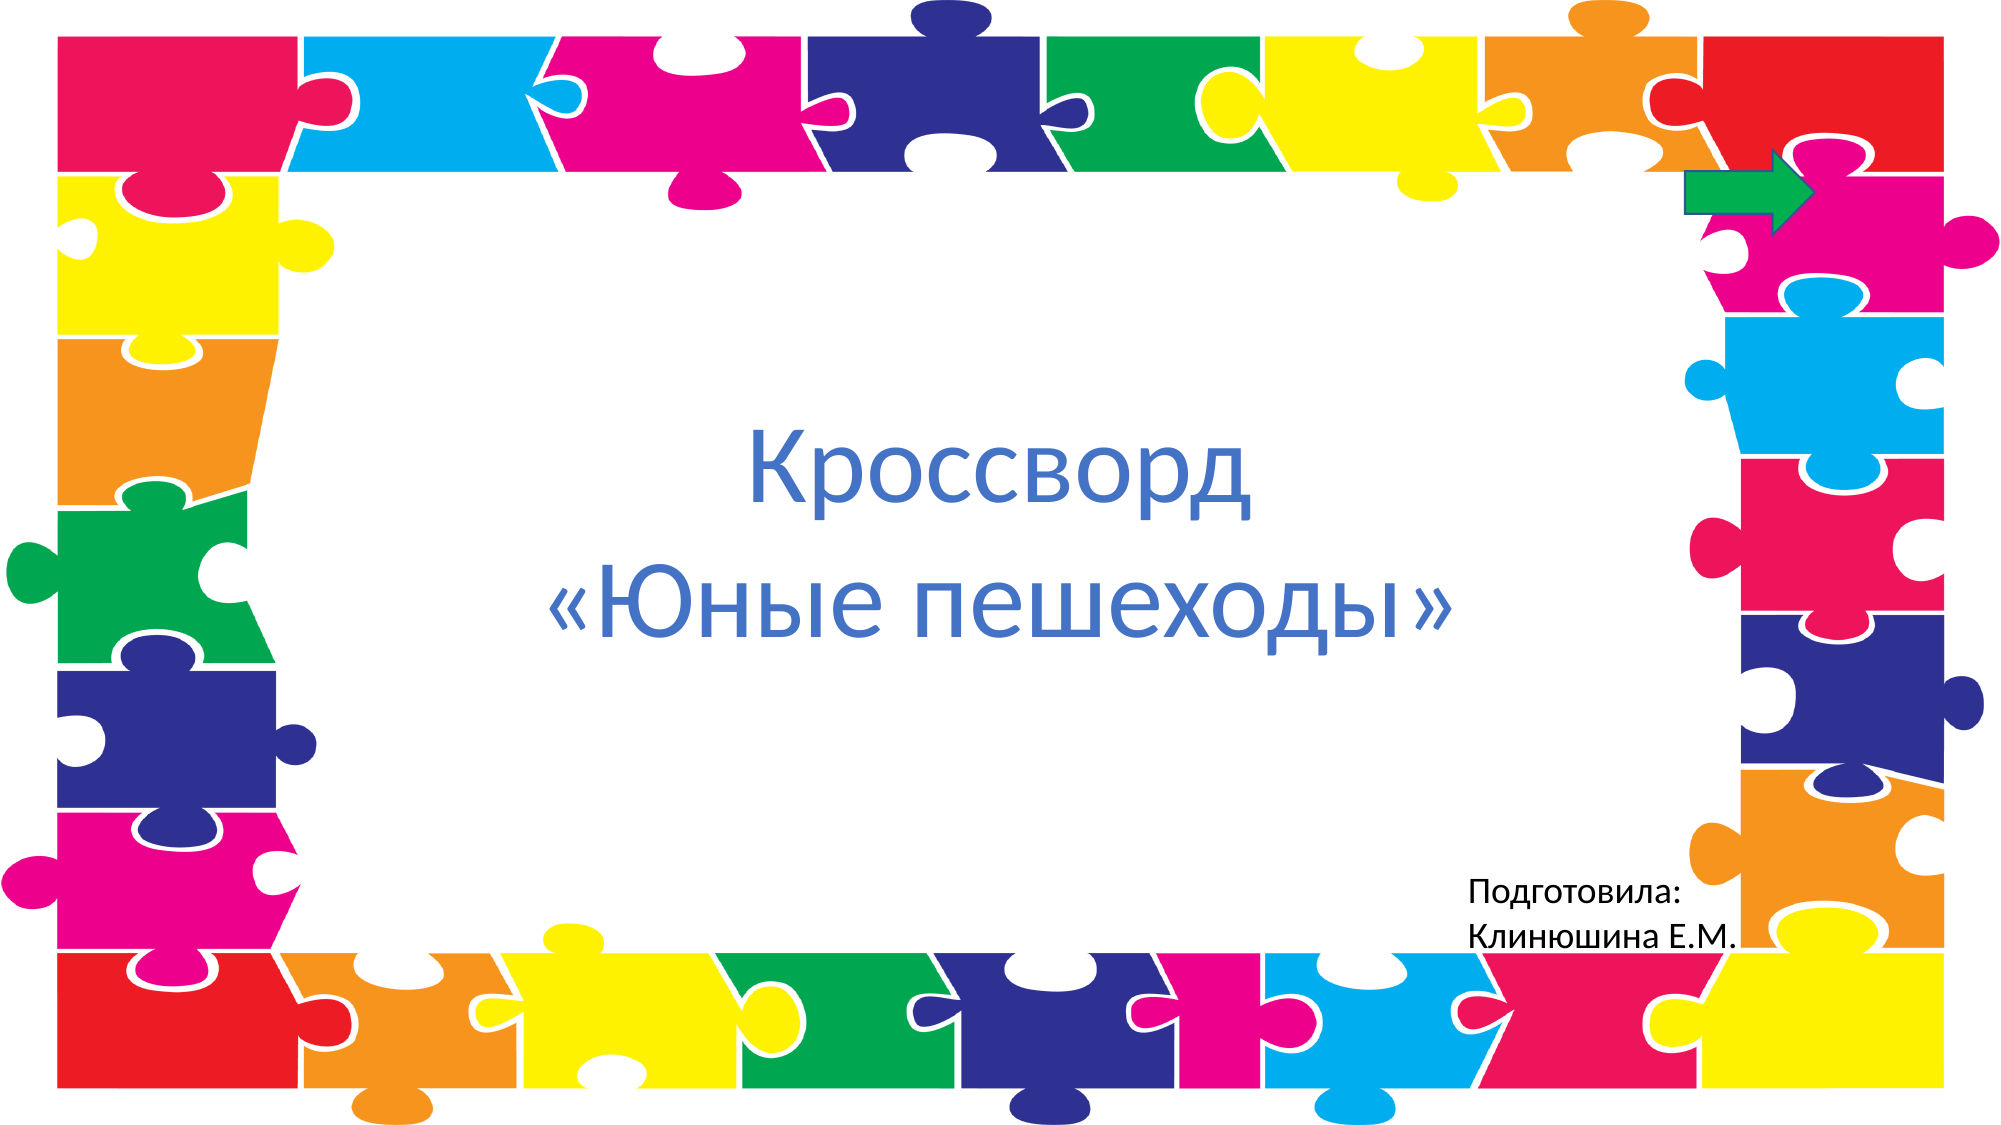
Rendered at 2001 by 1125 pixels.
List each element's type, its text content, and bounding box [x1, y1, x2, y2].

text_box [1683, 147, 1817, 238]
text_box Кроссворд «Юные пешеходы» [522, 382, 1477, 668]
picture [0, 0, 2001, 1125]
text_box Подготовила: Клинюшина Е.М. [1453, 858, 1753, 964]
